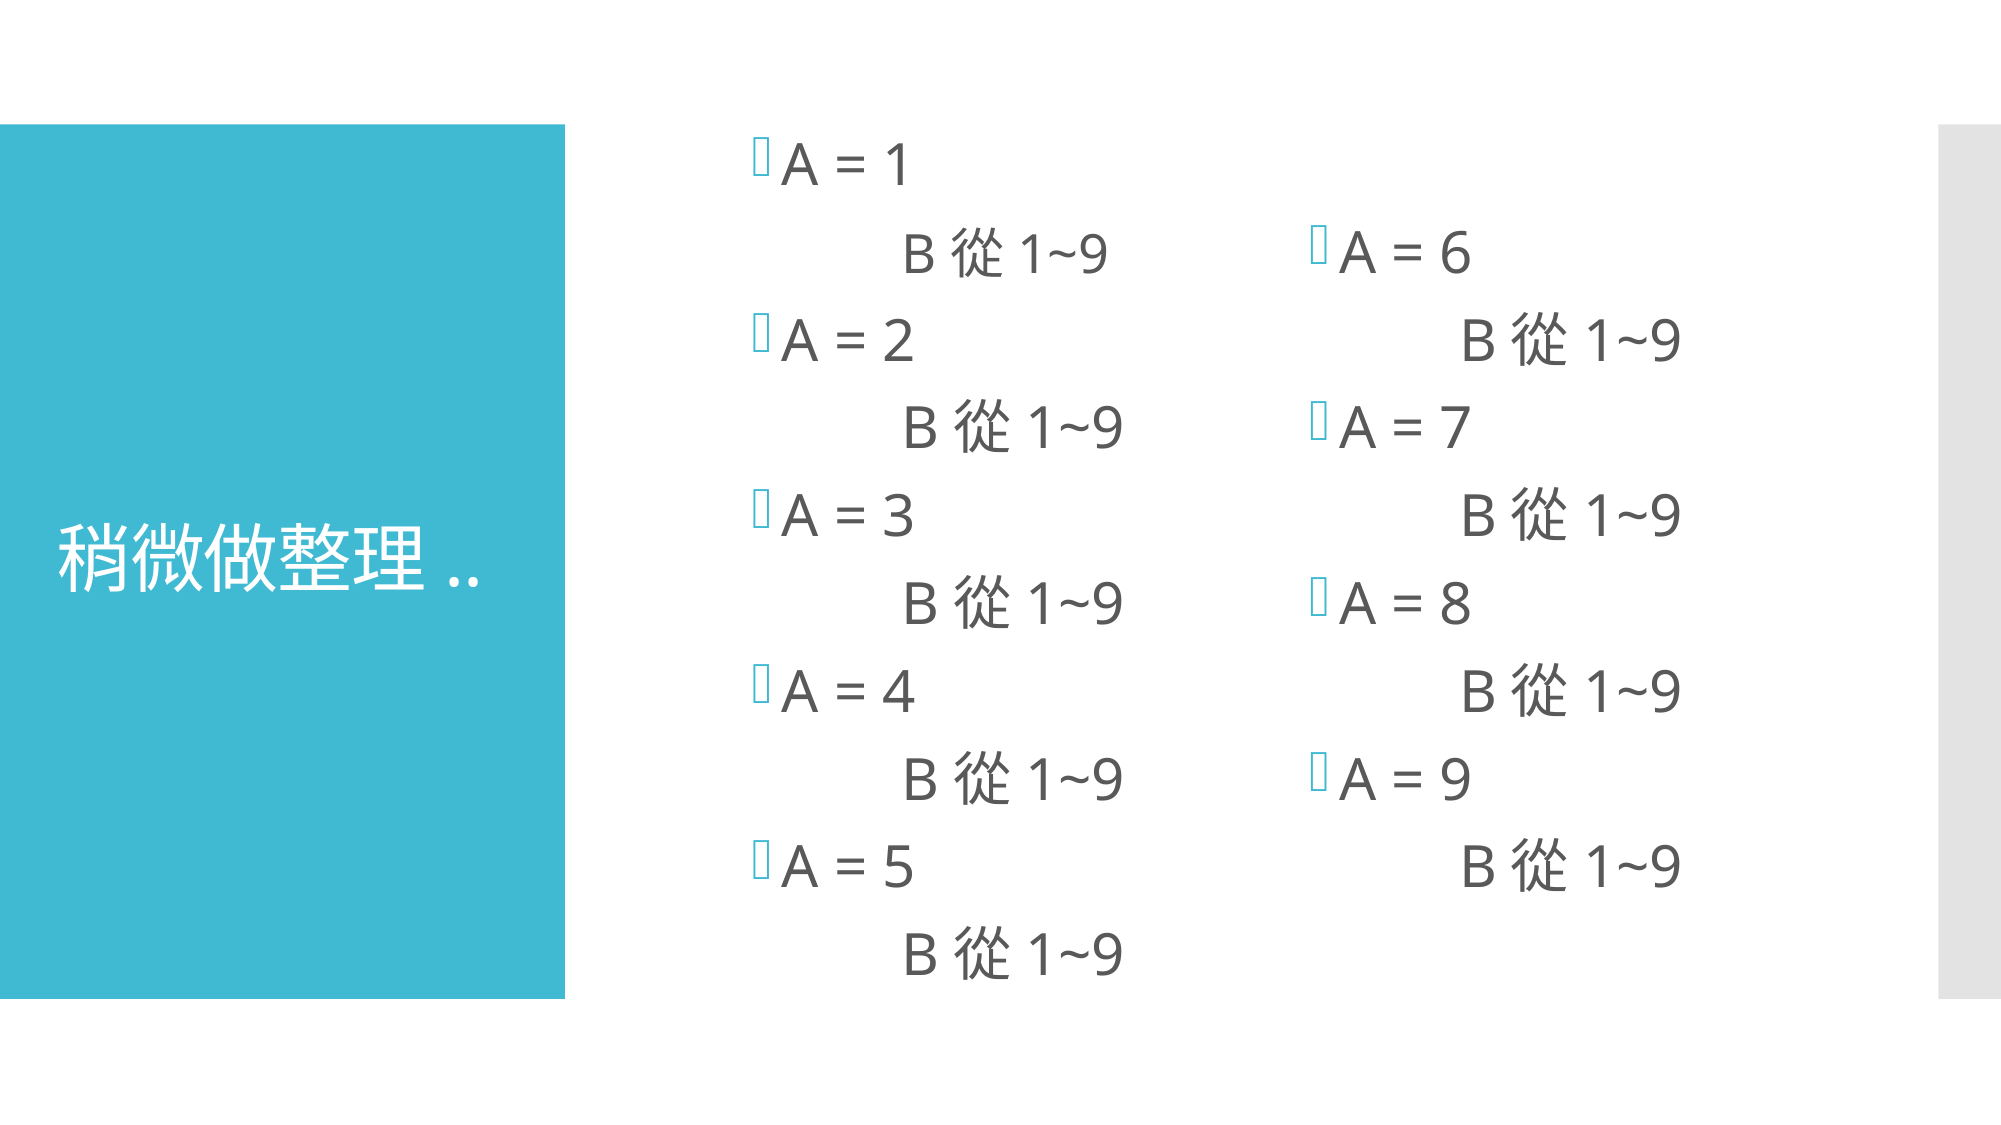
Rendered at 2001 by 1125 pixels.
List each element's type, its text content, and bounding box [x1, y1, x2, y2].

title 稍微做整理.. [41, 184, 525, 940]
text_box A = 6 B從1~9 A = 7 B從1~9 A = 8 B從1~9 A = 9 B從1~9 [1294, 119, 1731, 1004]
list A = 1 B從1~9 A = 2 B從1~9 A = 3 B從1~9 A = 4 B從1~9 A = 5 B從1~9 [736, 119, 1174, 1004]
